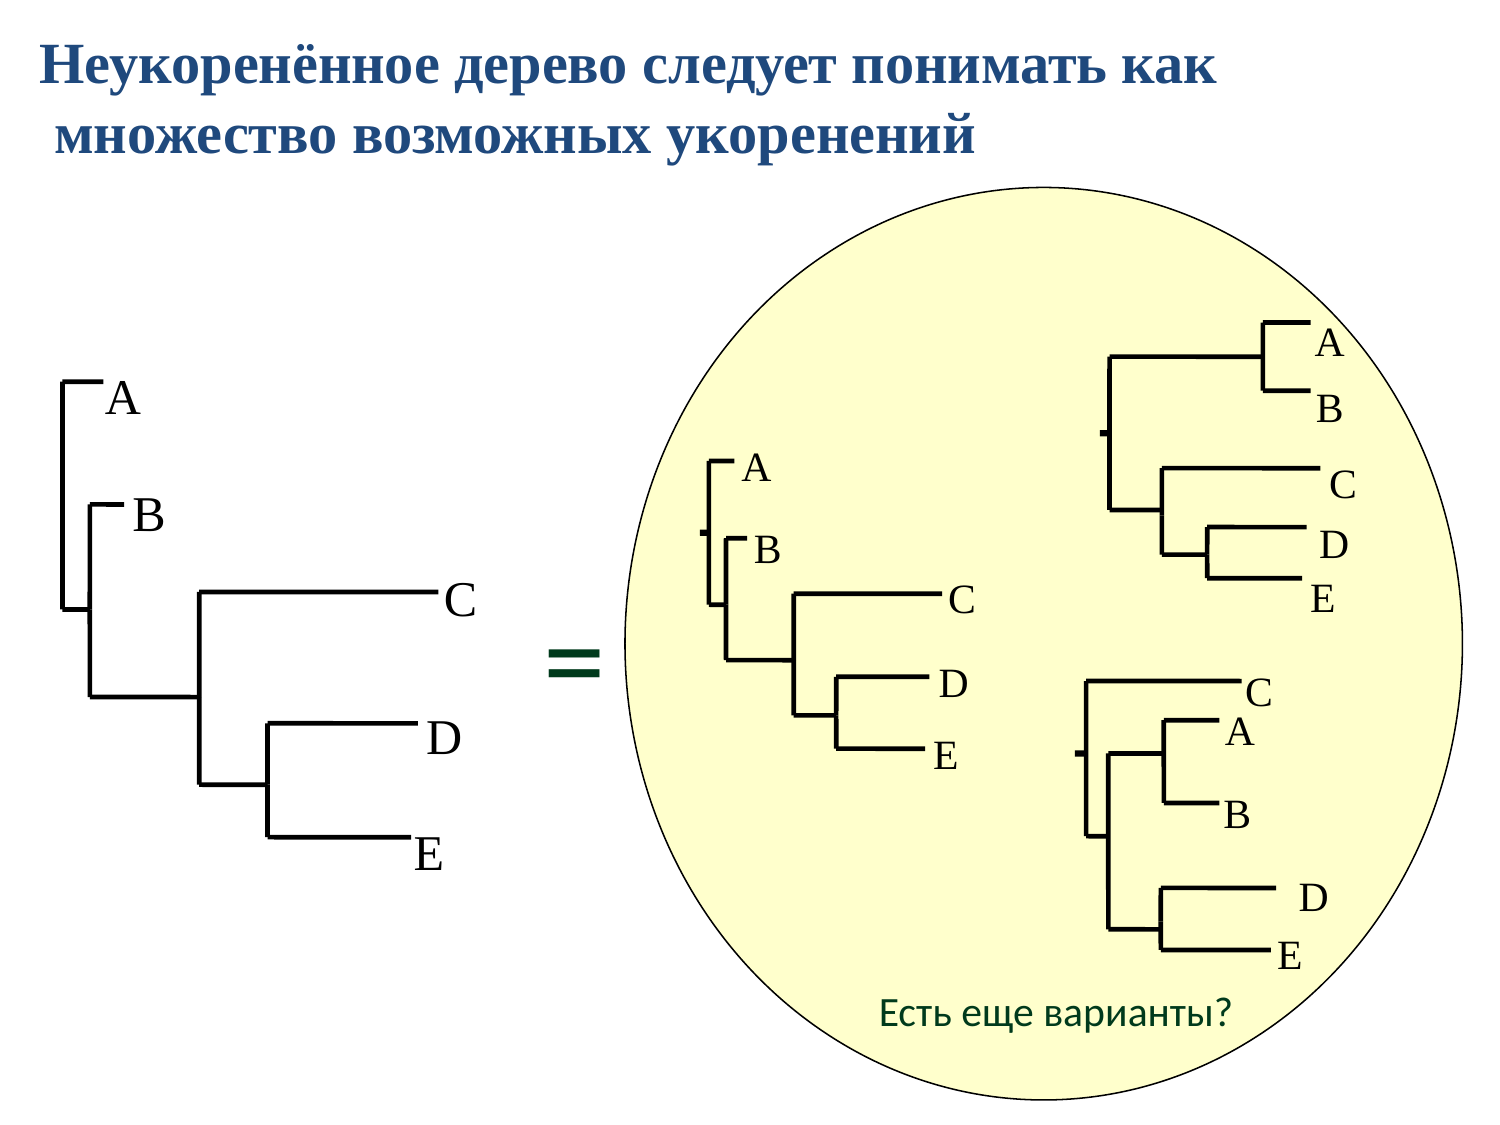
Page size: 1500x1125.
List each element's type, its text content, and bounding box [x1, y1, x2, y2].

text_box D [1304, 501, 1365, 575]
text_box B [739, 506, 797, 580]
text_box C [429, 551, 493, 634]
text_box E [398, 805, 460, 888]
text_box C [1230, 650, 1289, 723]
text_box E [1295, 555, 1352, 629]
text_box D [1283, 854, 1345, 928]
text_box [37, 837, 1450, 1125]
text_box Неукоренённое дерево следует понимать как множество возможных укоренений [24, 24, 1500, 275]
text_box = [500, 612, 650, 688]
text_box E [1262, 912, 1318, 986]
text_box D [411, 689, 478, 772]
text_box A [90, 349, 157, 433]
text_box B [1301, 365, 1359, 438]
text_box D [924, 640, 985, 714]
text_box A [1299, 299, 1361, 373]
text_box A [1210, 689, 1271, 762]
text_box C [1314, 441, 1373, 515]
text_box [625, 275, 1463, 837]
text_box B [1208, 771, 1267, 845]
text_box Есть еще варианты? [849, 962, 1263, 1050]
text_box A [726, 425, 788, 498]
text_box B [117, 466, 181, 549]
text_box E [918, 712, 974, 786]
text_box C [933, 556, 992, 630]
